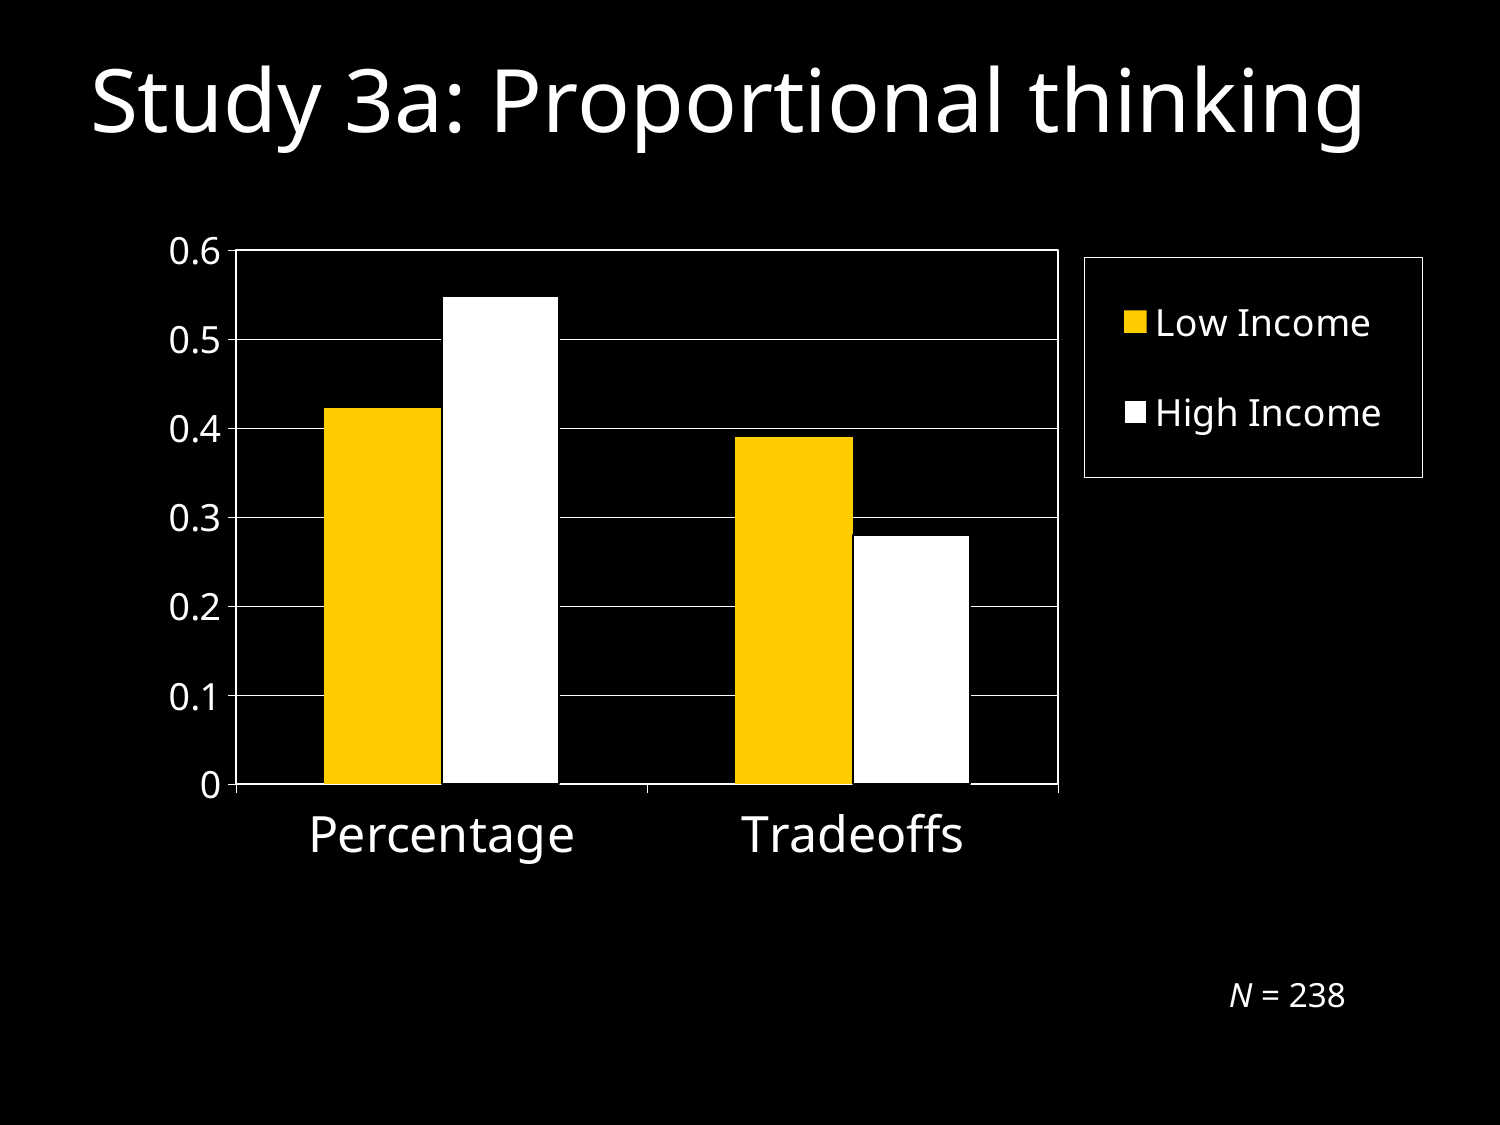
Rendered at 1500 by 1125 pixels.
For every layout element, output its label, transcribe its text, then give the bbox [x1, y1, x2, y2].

title Study 3a: Proportional thinking [75, 37, 1425, 198]
chart [62, 199, 1451, 951]
text_box N = 238 [1162, 962, 1413, 1025]
